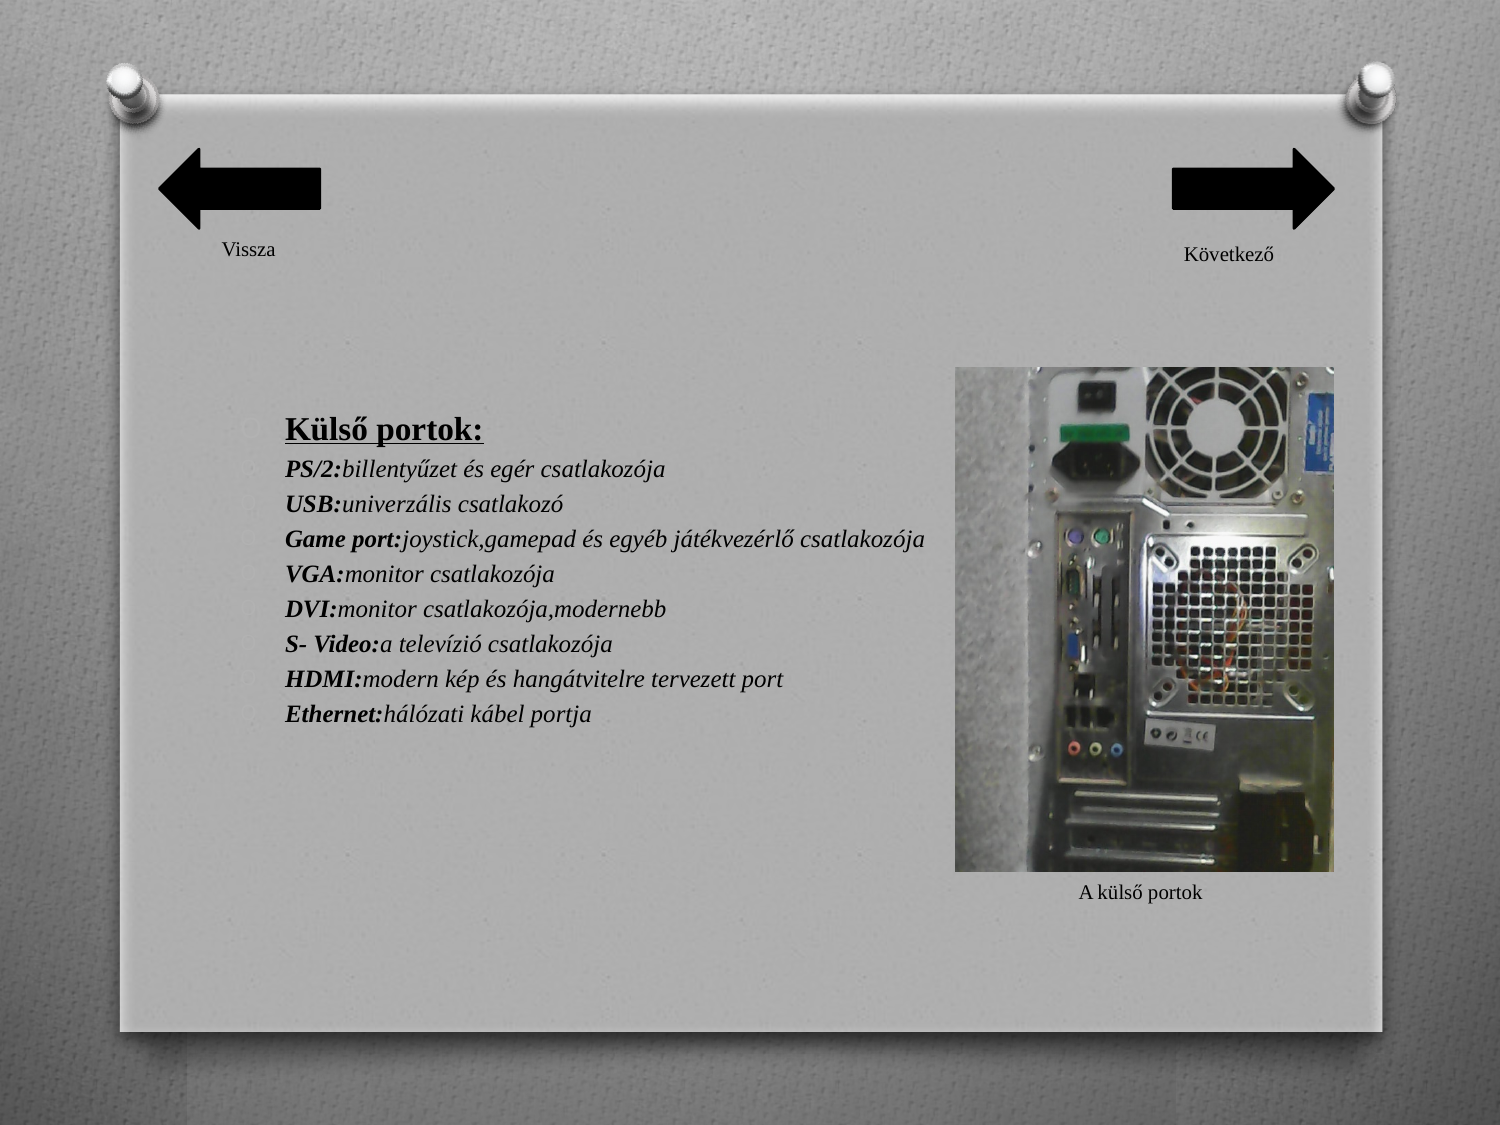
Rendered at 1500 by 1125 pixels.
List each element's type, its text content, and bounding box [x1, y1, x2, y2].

title [179, 134, 1323, 332]
picture [955, 367, 1334, 872]
text_box A külső portok [974, 872, 1317, 912]
list Külső portok: PS/2:billentyűzet és egér csatlakozója USB:univerzális csatlakozó Game port:joystick,gamepad és egyéb játékvezérlő csatlakozója VGA:monitor csatlakozója DVI:monitor csatlakozója,modernebb S- Video:a televízió csatlakozója HDMI:modern kép és hangátvitelre tervezett port Ethernet:hálózati kábel portja [225, 399, 1275, 941]
text_box [1171, 147, 1335, 230]
picture [1317, 35, 1439, 156]
text_box [158, 147, 322, 230]
picture [75, 29, 198, 153]
text_box Következő [1168, 233, 1324, 274]
text_box Vissza [206, 228, 320, 269]
